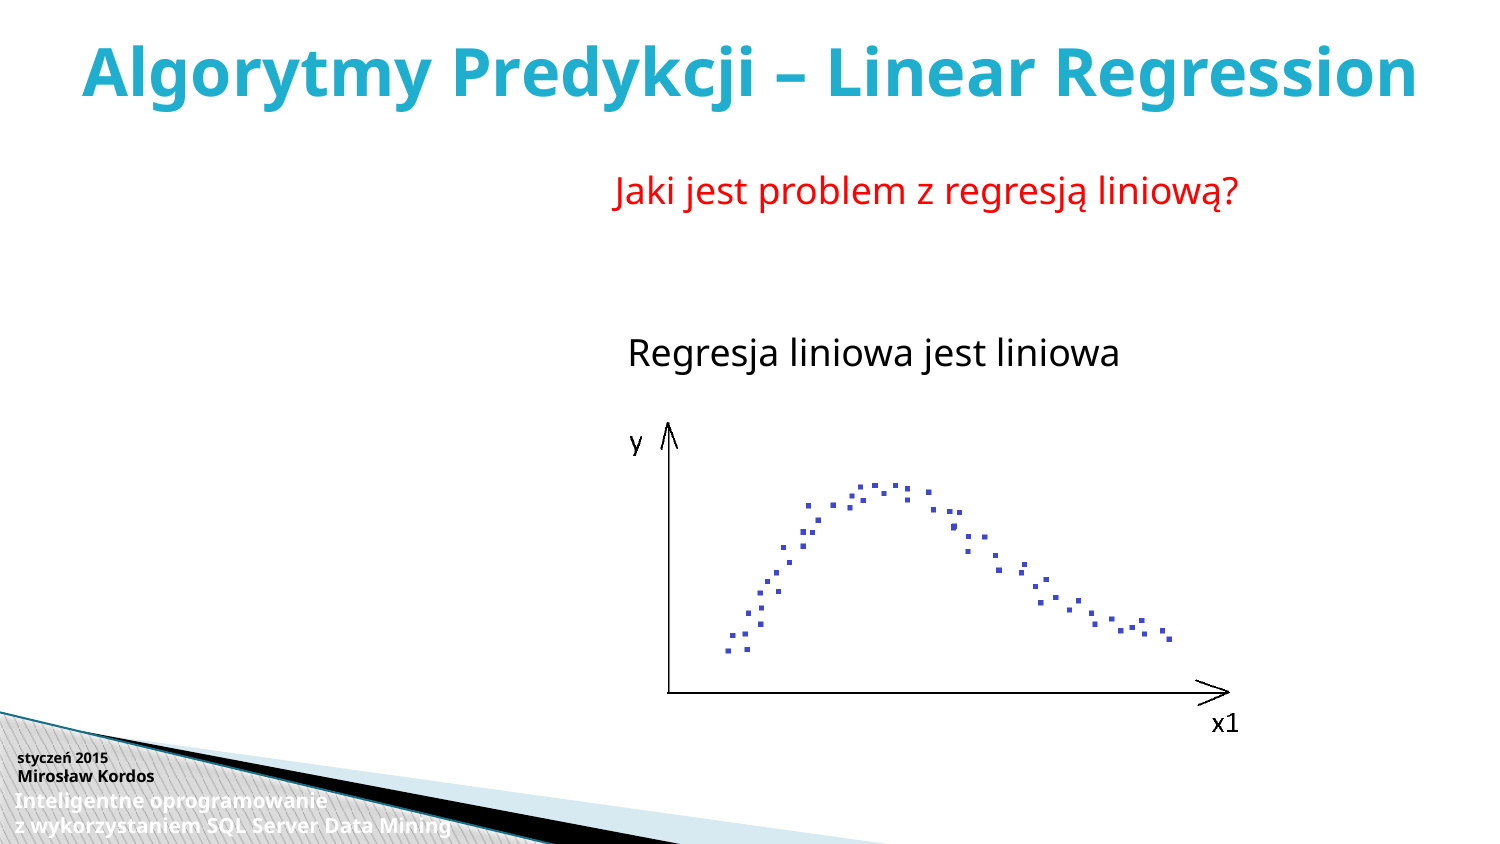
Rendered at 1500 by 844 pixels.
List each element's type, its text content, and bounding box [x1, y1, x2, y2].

picture [612, 404, 1264, 744]
text_box Regresja liniowa jest liniowa [612, 321, 1288, 382]
text_box styczeń 2015 Mirosław Kordos [2, 741, 191, 794]
text_box Algorytmy Predykcji – Linear Regression [2, 0, 1500, 140]
text_box Jaki jest problem z regresją liniową? [600, 159, 1450, 220]
text_box Inteligentne oprogramowanie z wykorzystaniem SQL Server Data Mining [0, 780, 475, 844]
